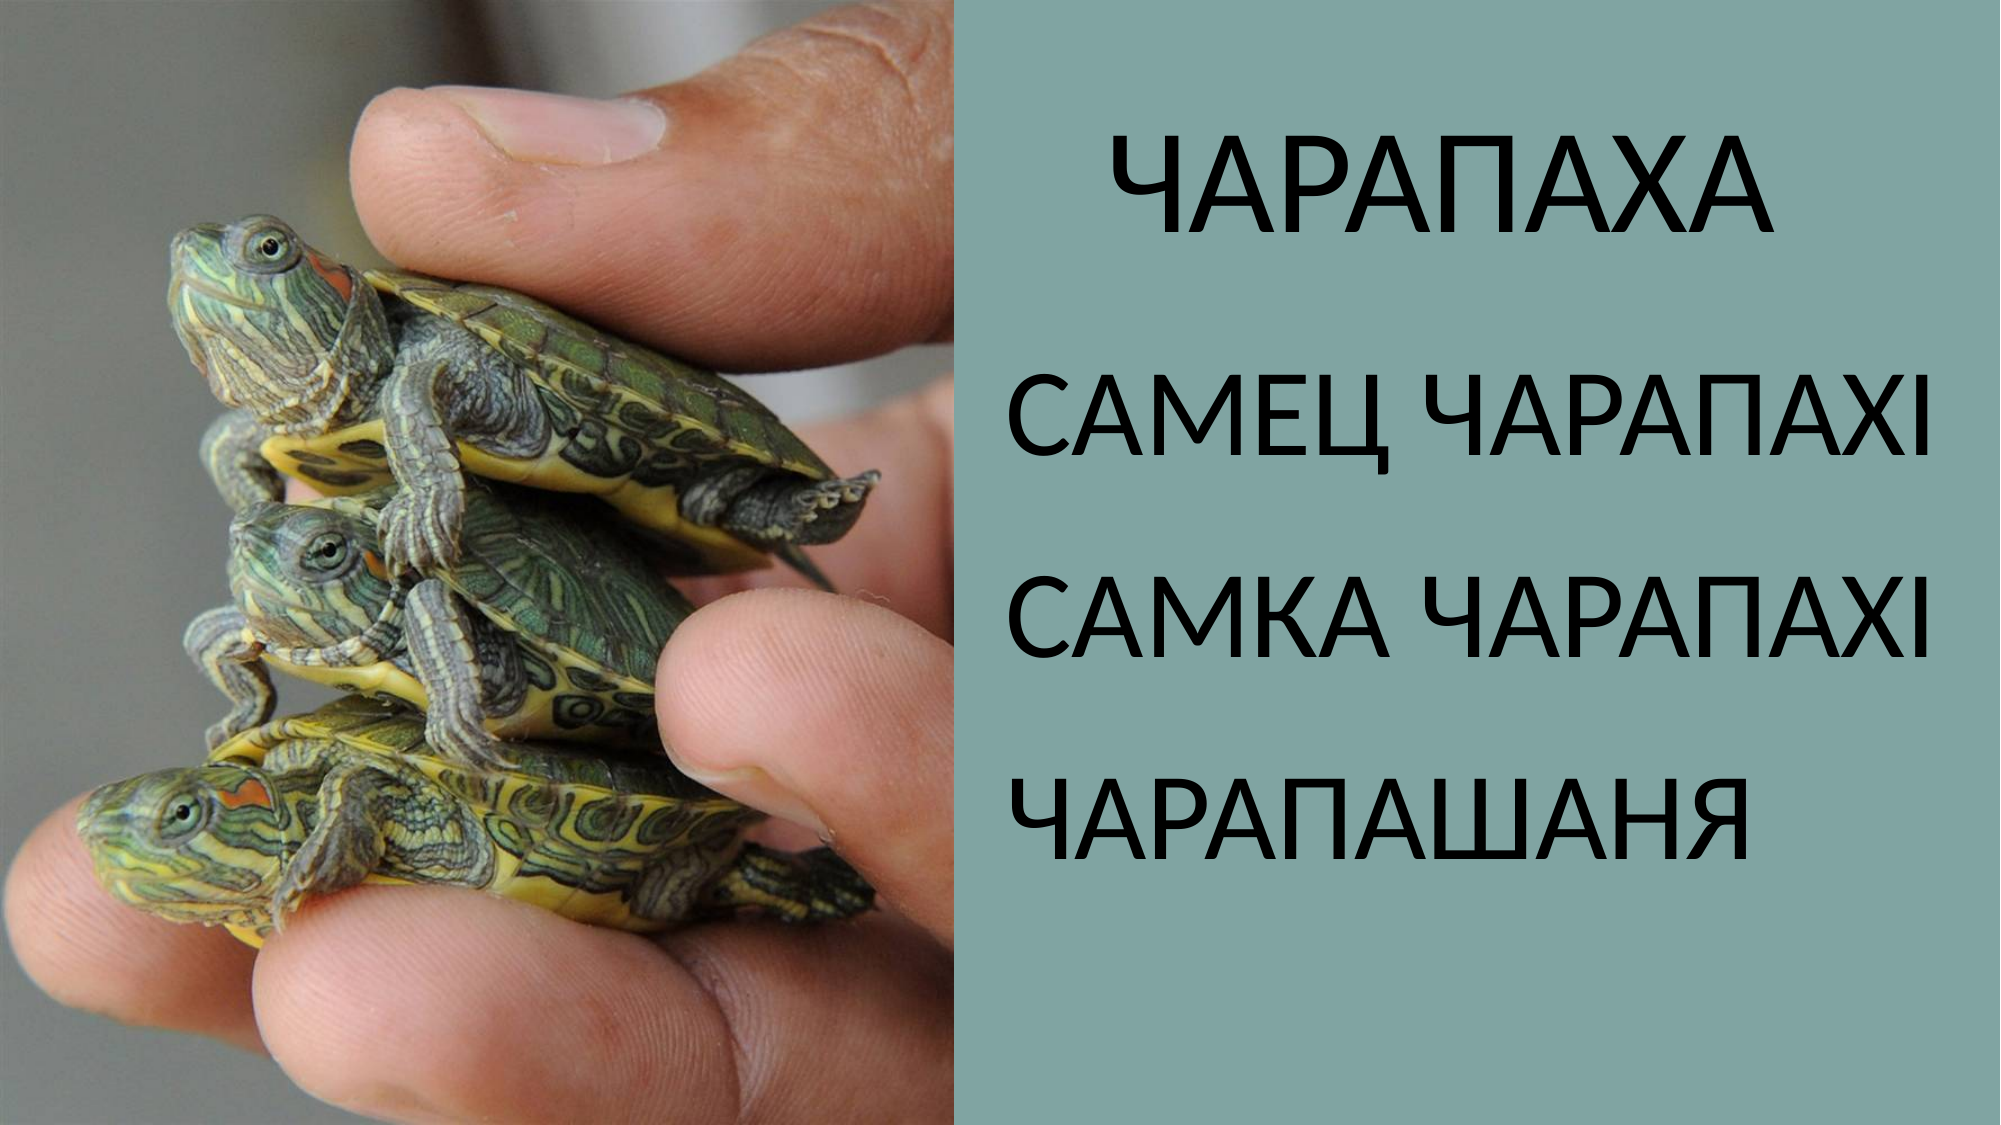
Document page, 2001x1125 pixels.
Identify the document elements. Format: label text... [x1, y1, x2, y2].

text_box ЧАРАПАШАНЯ [990, 726, 1979, 892]
picture [0, 0, 954, 1125]
text_box ЧАРАПАХА [1090, 74, 1858, 270]
text_box САМКА ЧАРАПАХІ [990, 524, 1979, 690]
text_box САМЕЦ ЧАРАПАХІ [990, 323, 1979, 488]
